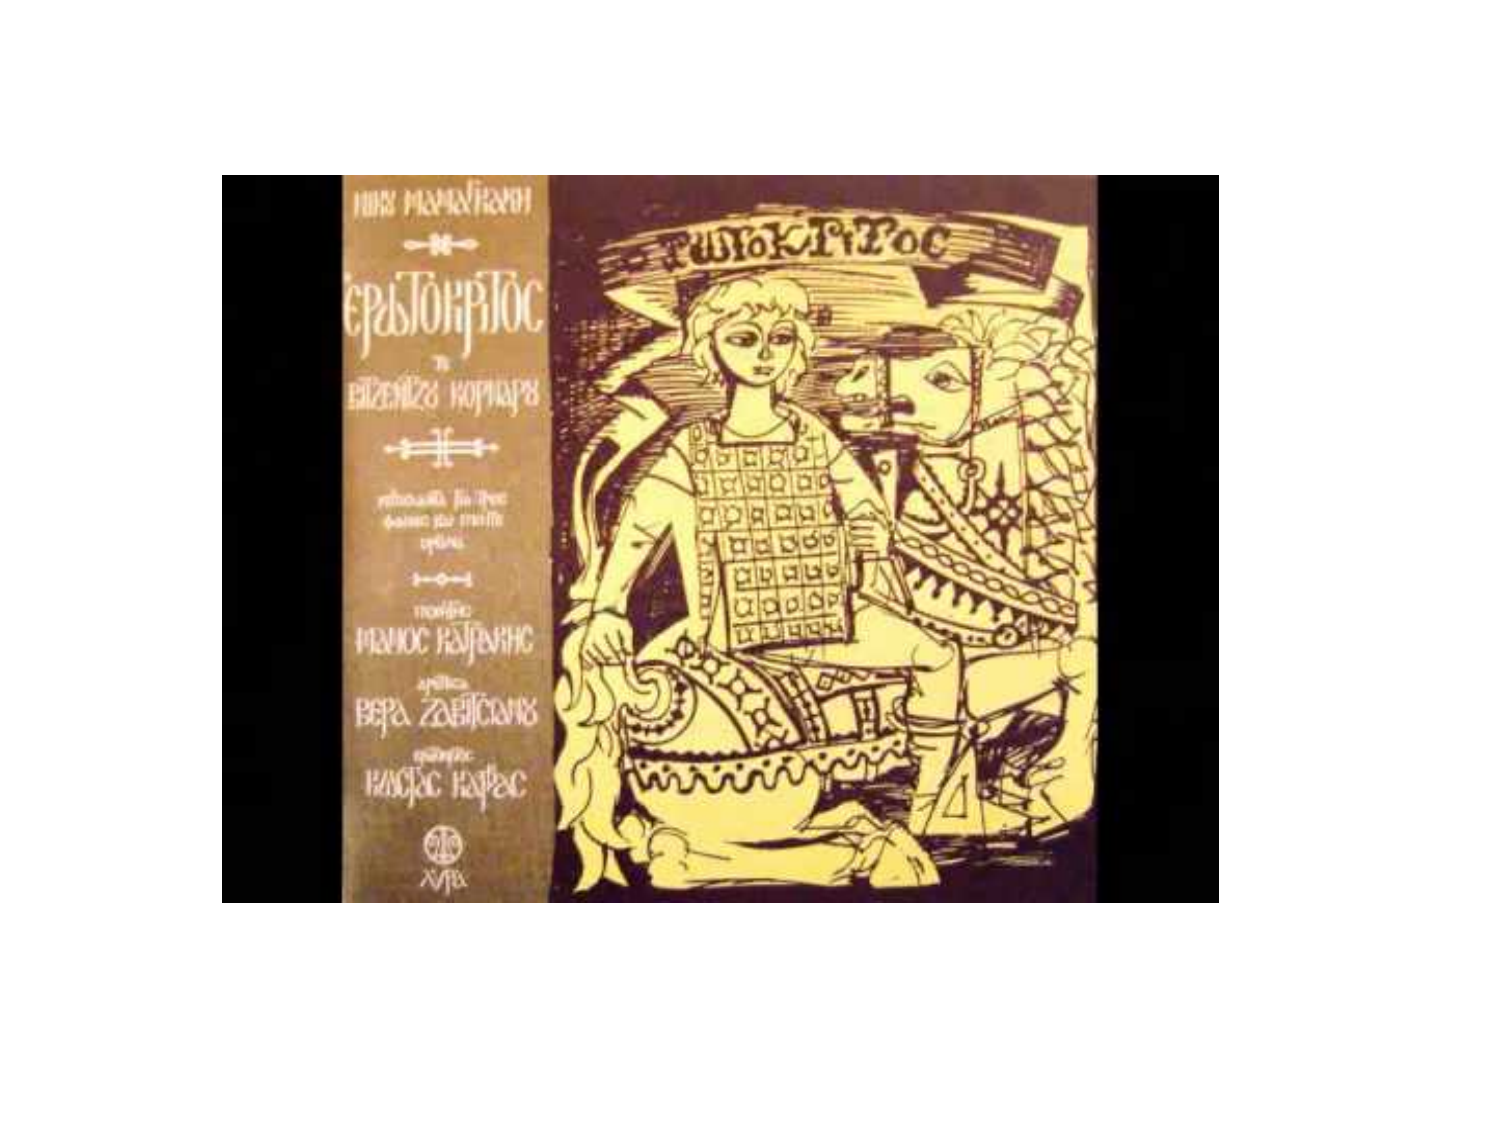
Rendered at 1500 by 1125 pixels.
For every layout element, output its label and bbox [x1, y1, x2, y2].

list [222, 175, 1219, 903]
